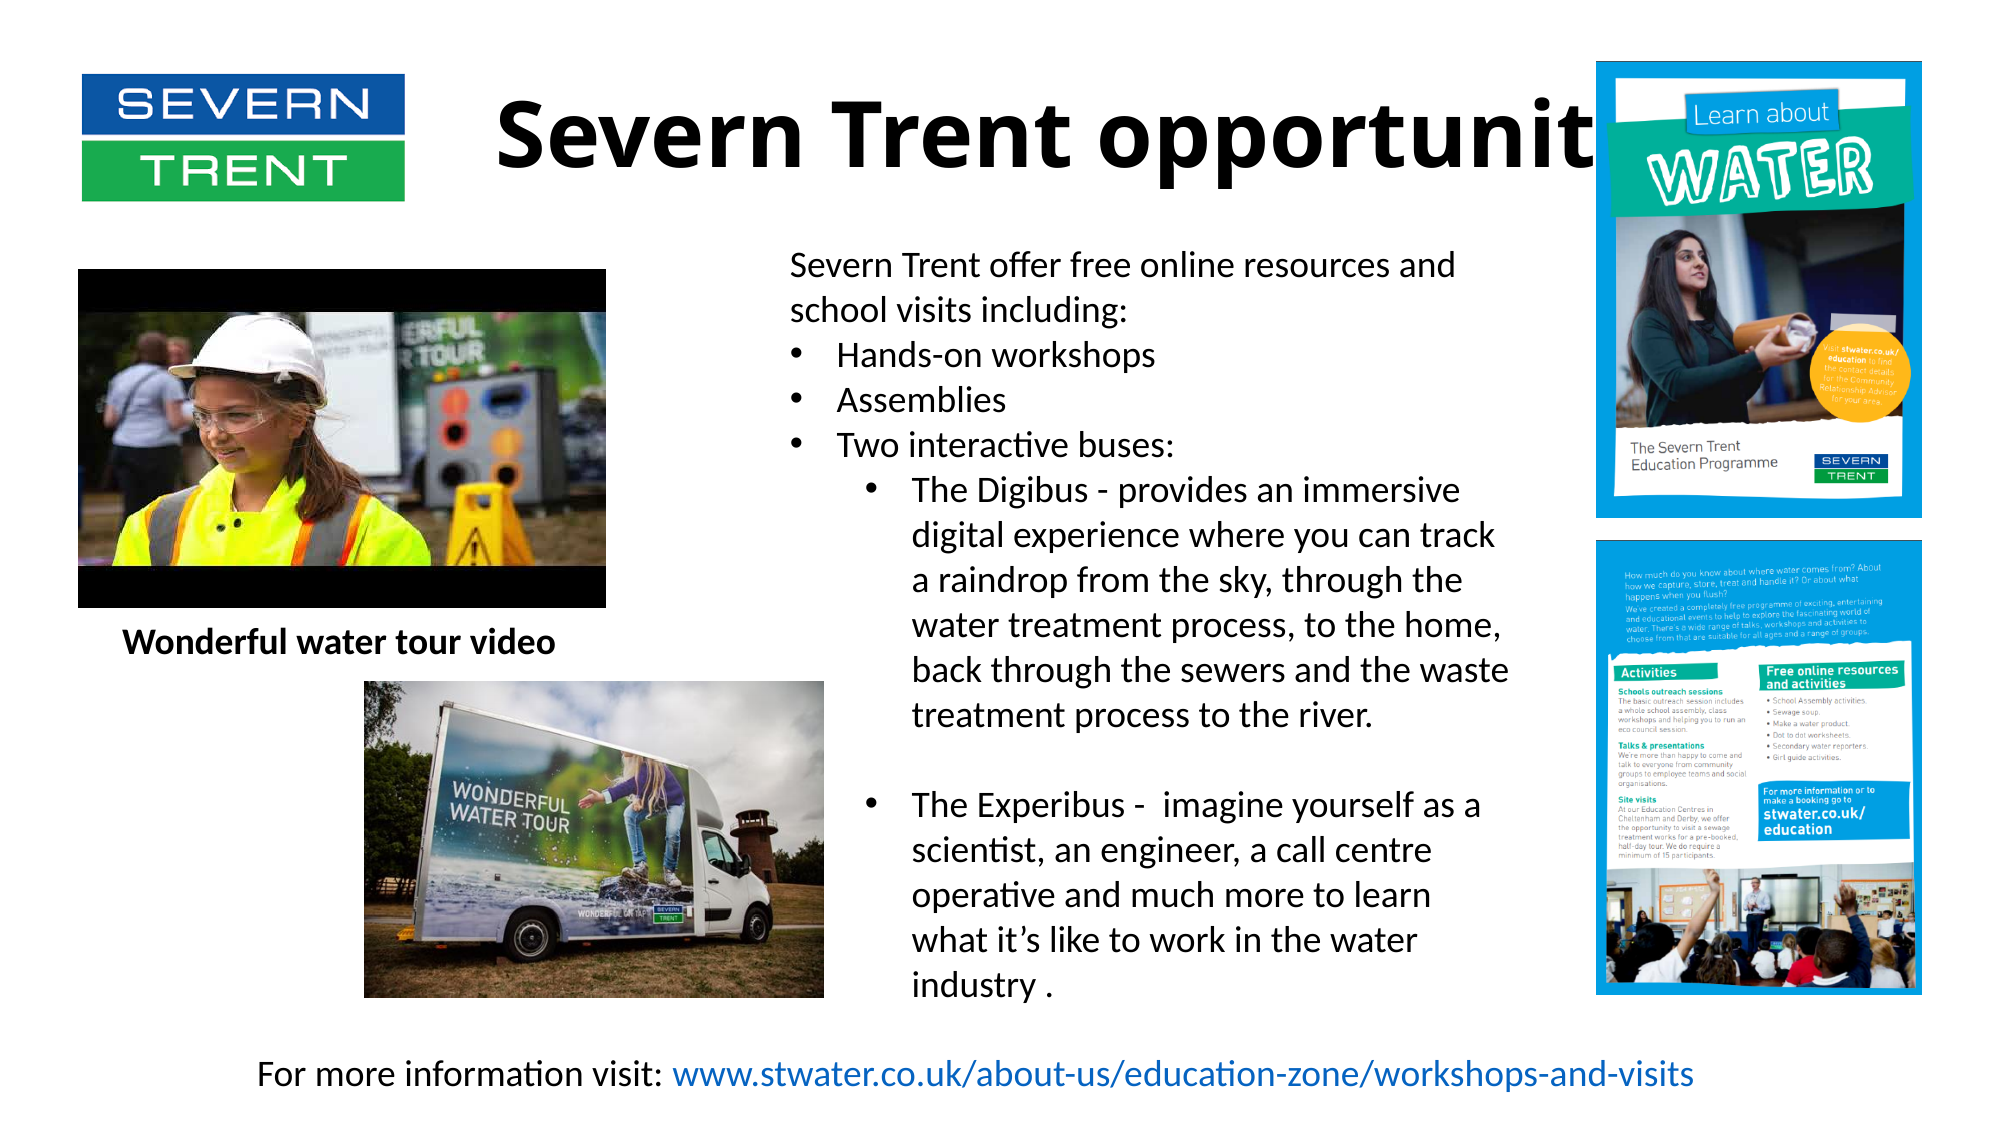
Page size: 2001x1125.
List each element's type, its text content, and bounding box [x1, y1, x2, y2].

picture [1608, 79, 1913, 498]
picture [364, 681, 824, 998]
picture [76, 68, 409, 207]
title Severn Trent opportunities [480, 28, 1928, 248]
text_box Severn Trent offer free online resources and school visits including: Hands-on workshops Assemblies Two interactive buses: The Digibus - provides an immersive digital experience where you can track a raindrop from the sky, through the water treatment process, to the home, back through the sewers and the waste treatment process to the river. The Experibus - imagine yourself as a scientist, an engineer, a call centre operative and much more to learn what it’s like to work in the water industry . [774, 232, 1532, 1058]
text_box For more information visit: www.stwater.co.uk/about-us/education-zone/workshops-and-visits [242, 1041, 1846, 1102]
text_box Wonderful water tour video [76, 609, 602, 670]
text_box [77, 268, 607, 609]
picture [1607, 641, 1915, 988]
